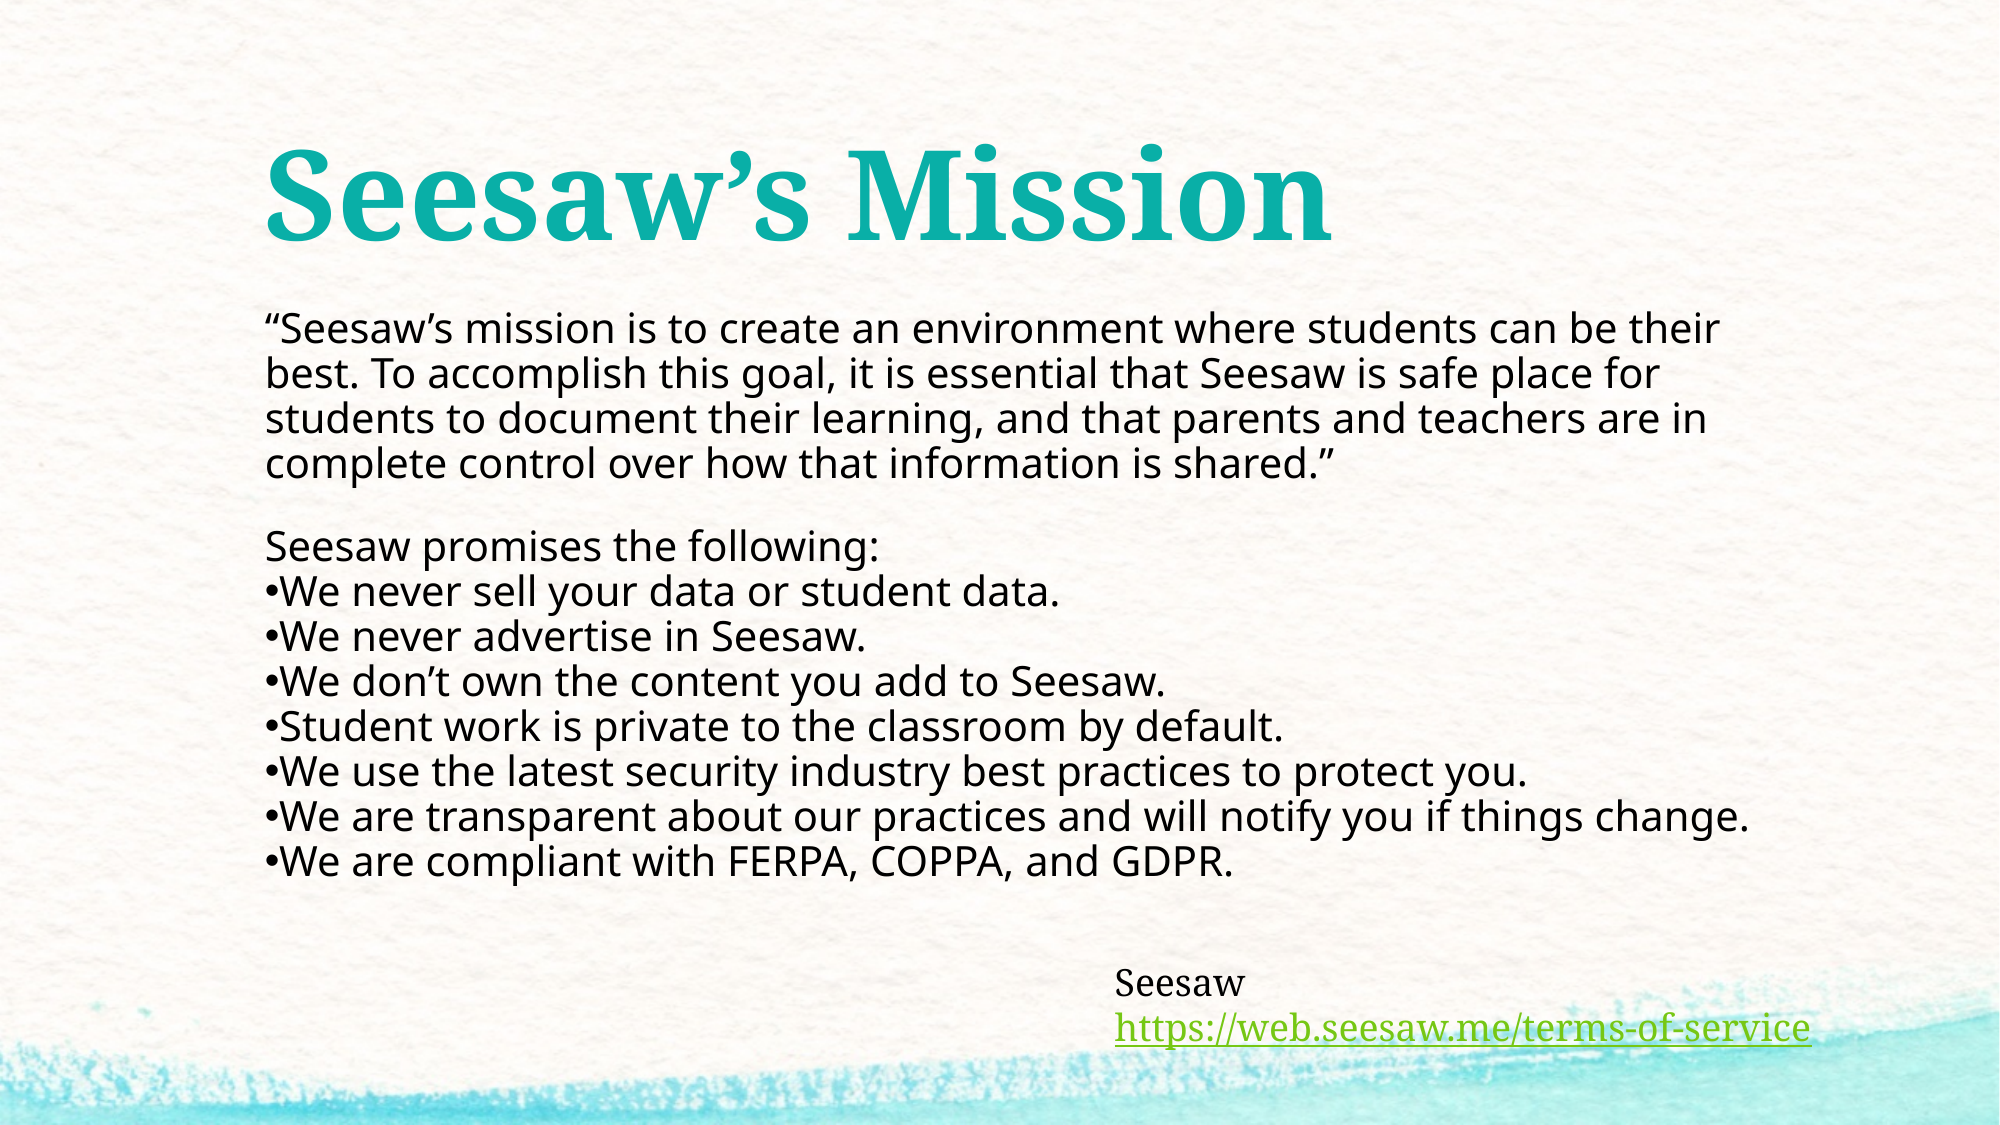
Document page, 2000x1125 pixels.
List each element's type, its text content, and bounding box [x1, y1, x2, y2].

title Seesaw’s Mission [249, 87, 1825, 275]
text_box Seesaw https://web.seesaw.me/terms-of-service [1099, 951, 1950, 1108]
picture [0, 0, 2000, 1125]
list “Seesaw’s mission is to create an environment where students can be their best. To accomplish this goal, it is essential that Seesaw is safe place for students to document their learning, and that parents and teachers are in complete control over how that information is shared.” Seesaw promises the following: We never sell your data or student data. We never advertise in Seesaw. We don’t own the content you add to Seesaw. Student work is private to the classroom by default. We use the latest security industry best practices to protect you. We are transparent about our practices and will notify you if things change. We are compliant with FERPA, COPPA, and GDPR. [249, 299, 1825, 988]
